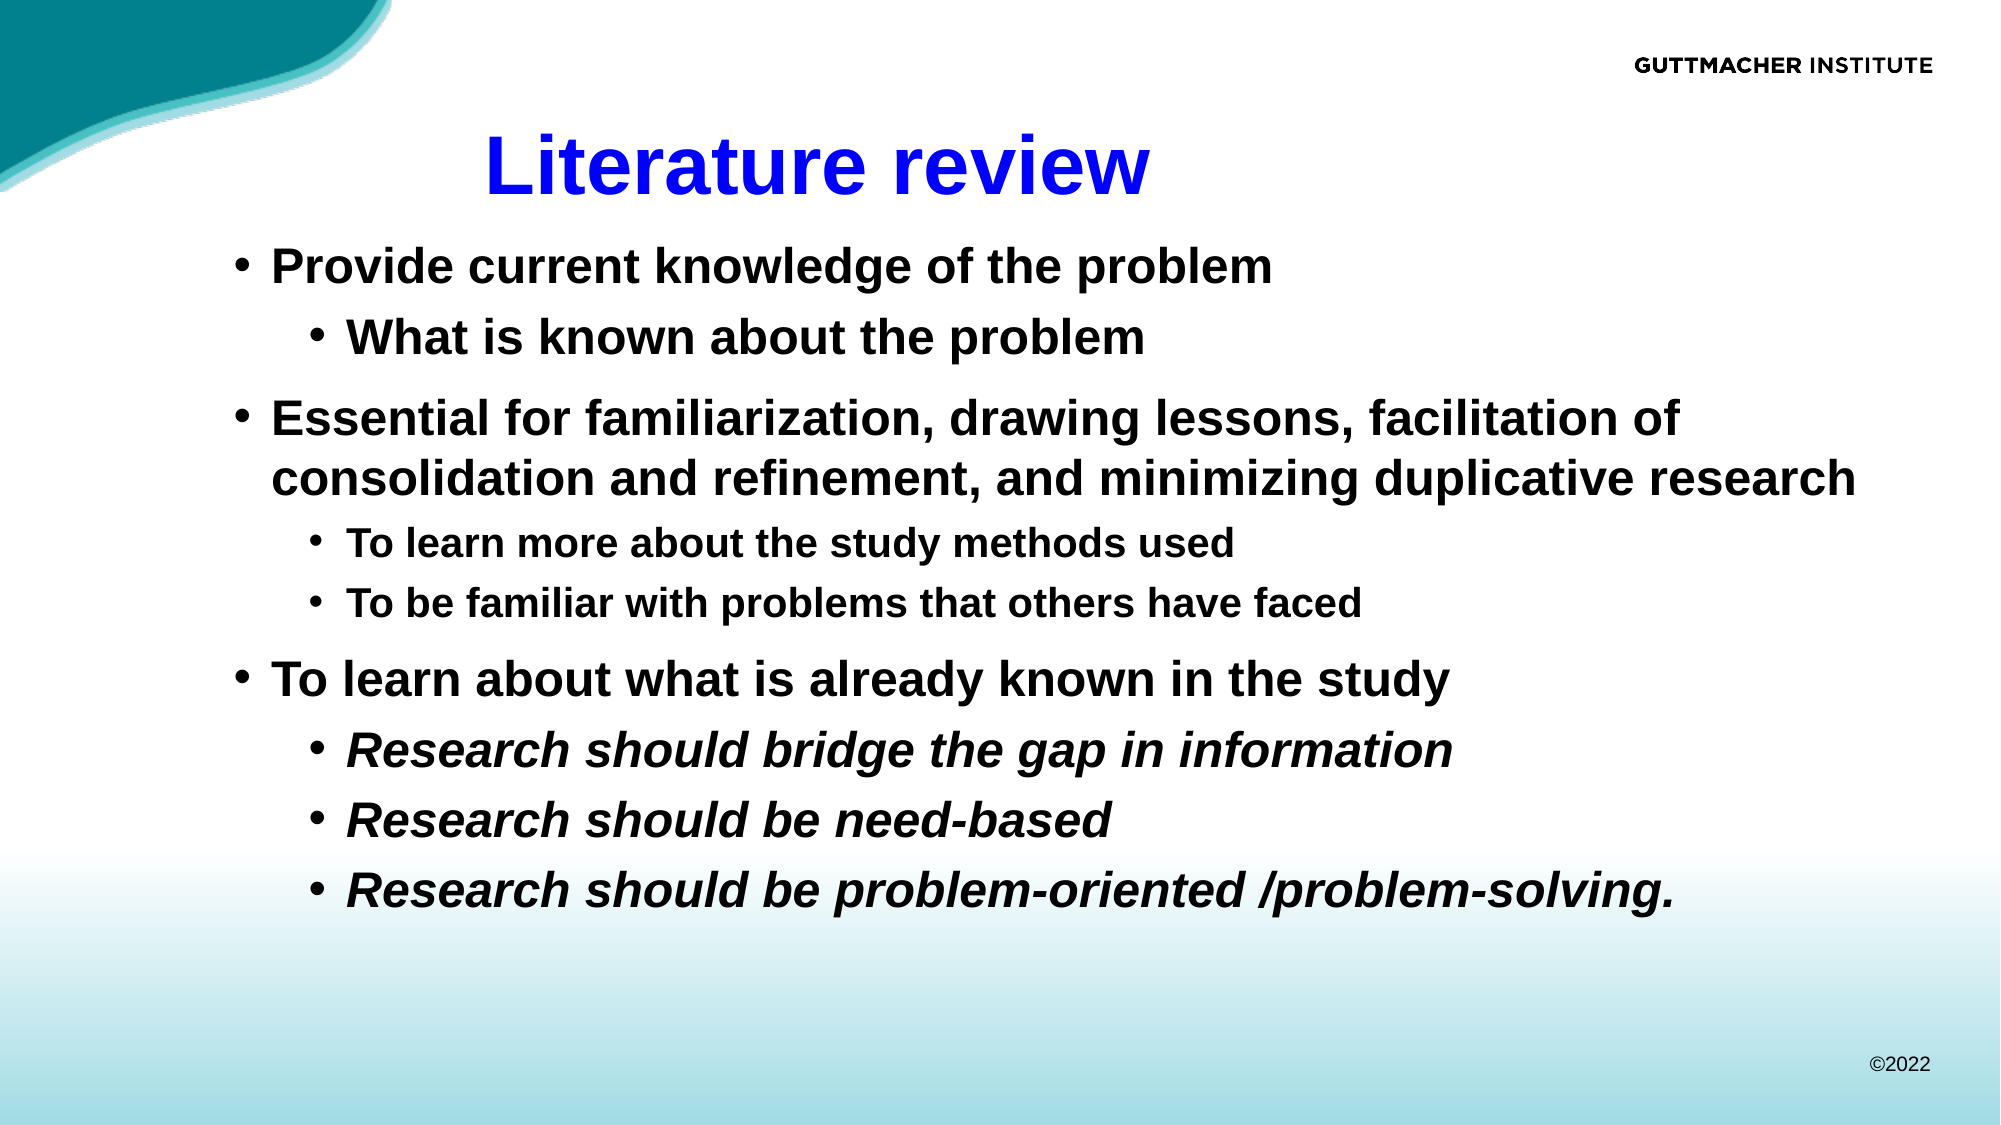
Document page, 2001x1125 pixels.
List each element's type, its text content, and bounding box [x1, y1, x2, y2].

list Provide current knowledge of the problem What is known about the problem Essential for familiarization, drawing lessons, facilitation of consolidation and refinement, and minimizing duplicative research To learn more about the study methods used To be familiar with problems that others have faced To learn about what is already known in the study Research should bridge the gap in information Research should be need-based Research should be problem-oriented /problem-solving. [218, 226, 1887, 989]
picture [1631, 48, 1936, 81]
title Literature review [469, 103, 1338, 222]
